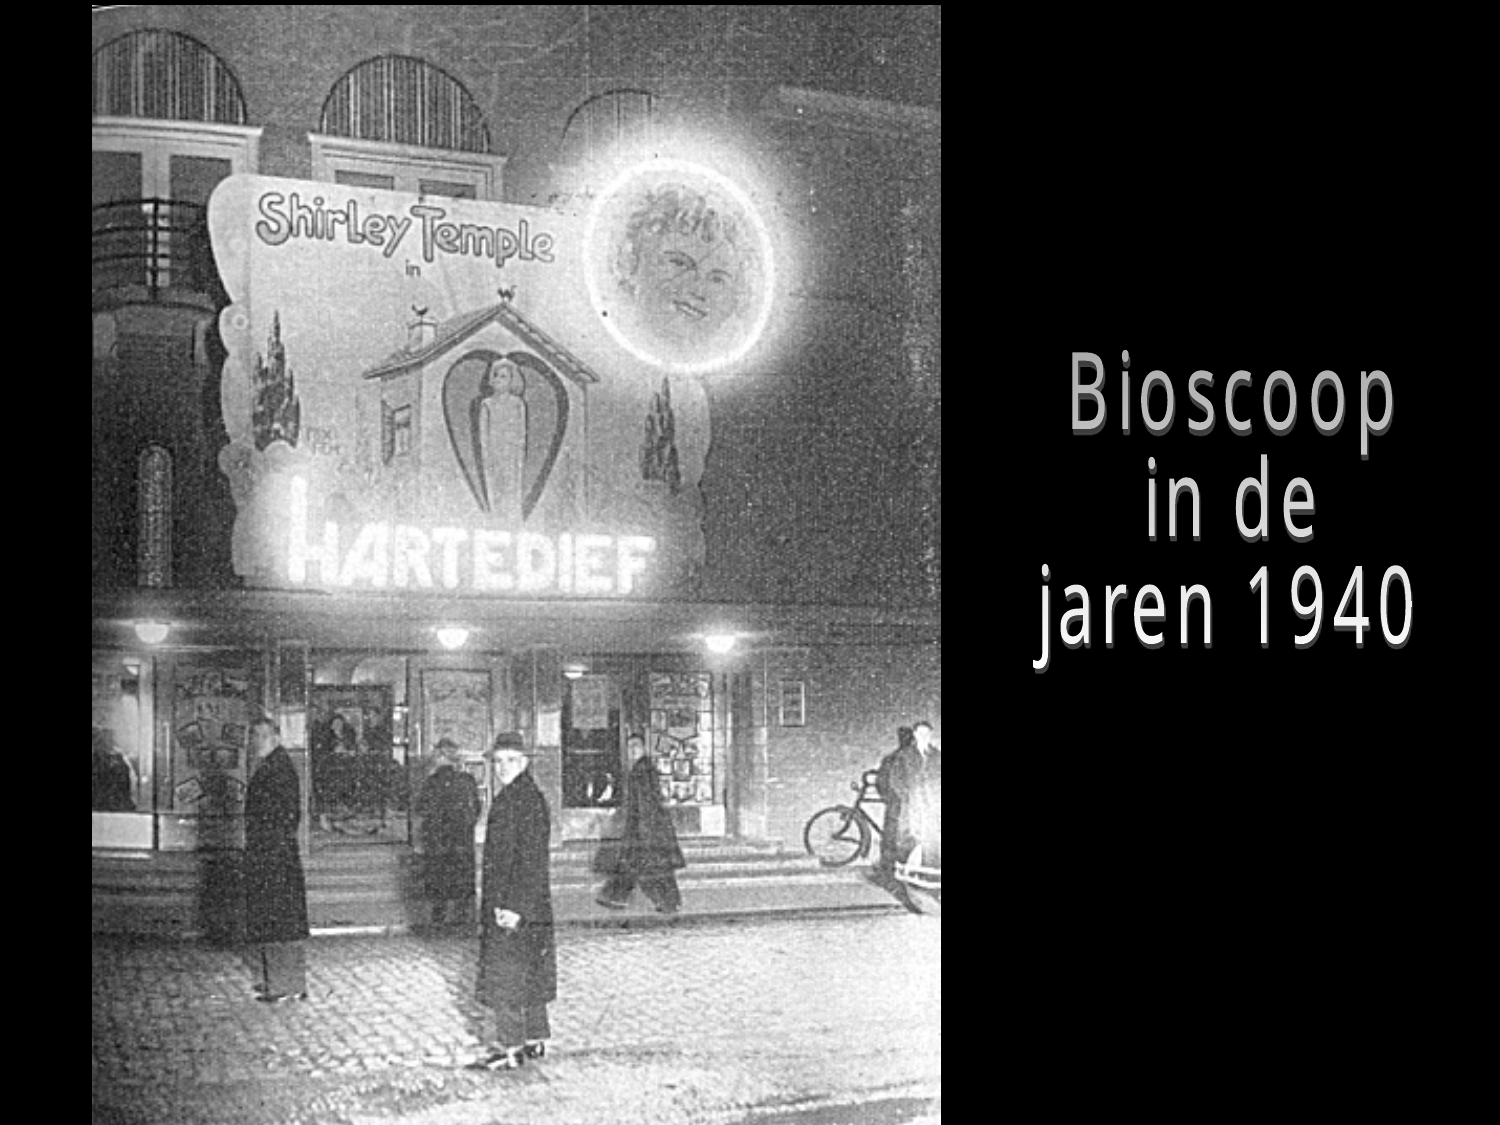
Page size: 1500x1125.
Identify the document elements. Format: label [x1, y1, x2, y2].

picture [92, 5, 941, 1125]
